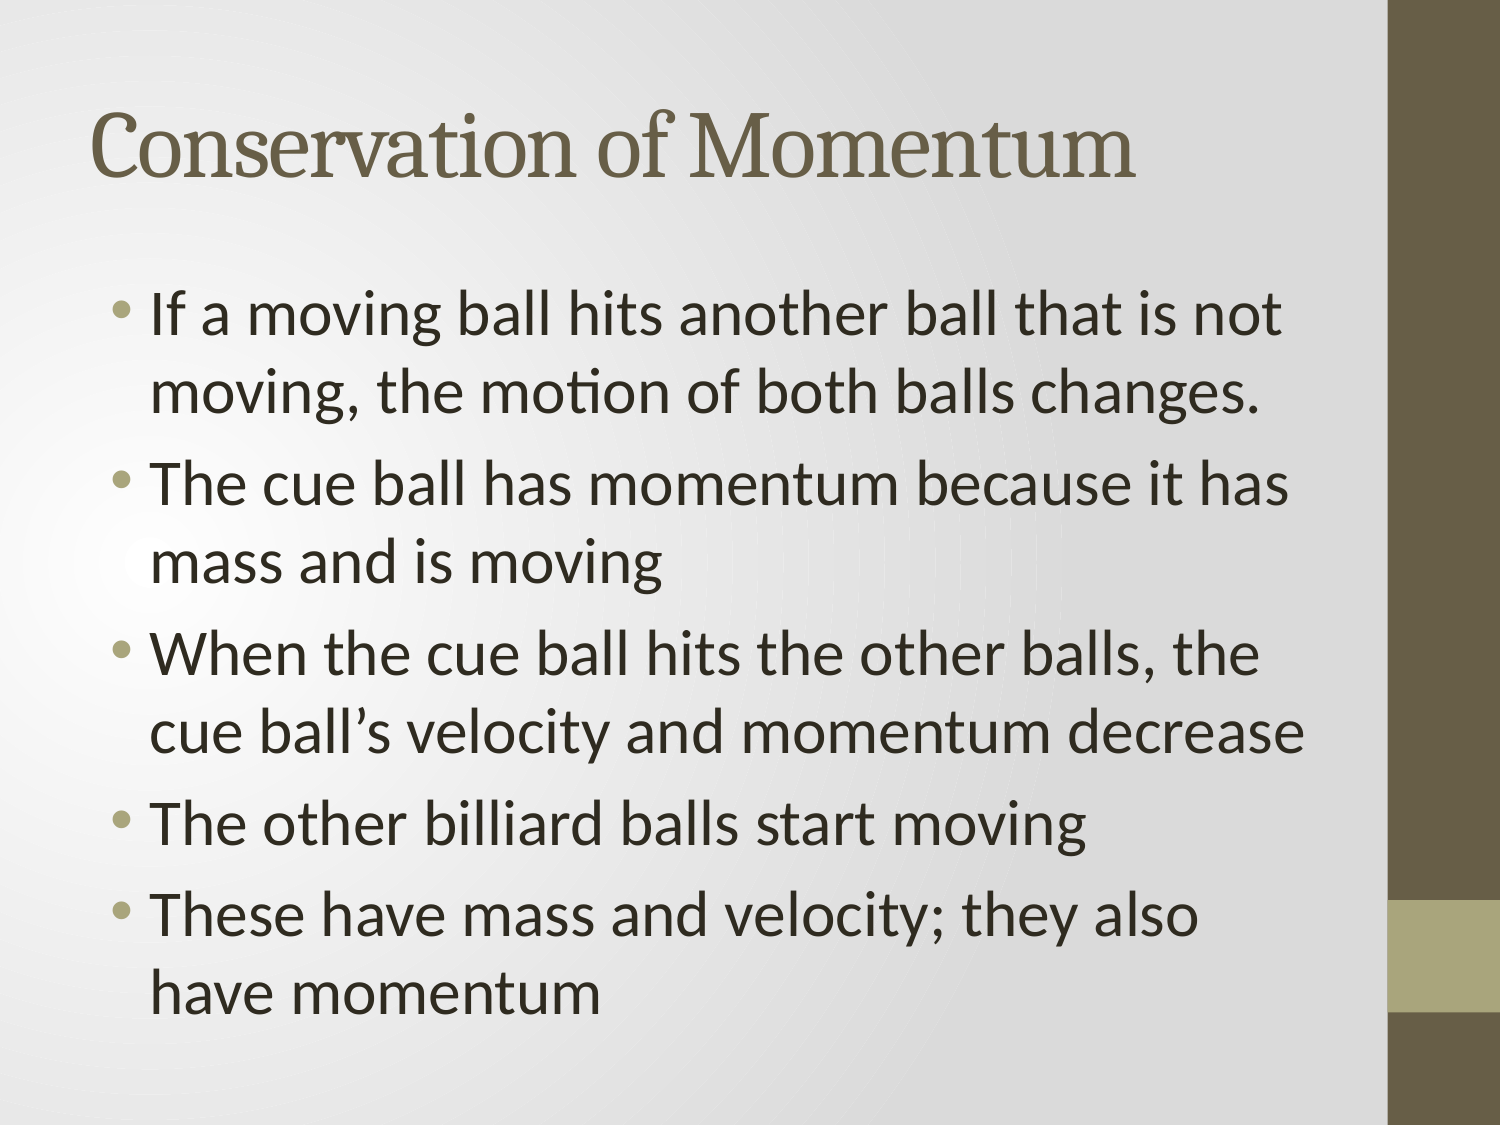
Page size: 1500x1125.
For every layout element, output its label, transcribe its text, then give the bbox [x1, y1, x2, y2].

title Conservation of Momentum [75, 45, 1325, 233]
list If a moving ball hits another ball that is not moving, the motion of both balls changes. The cue ball has momentum because it has mass and is moving When the cue ball hits the other balls, the cue ball’s velocity and momentum decrease The other billiard balls start moving These have mass and velocity; they also have momentum [75, 262, 1325, 1050]
